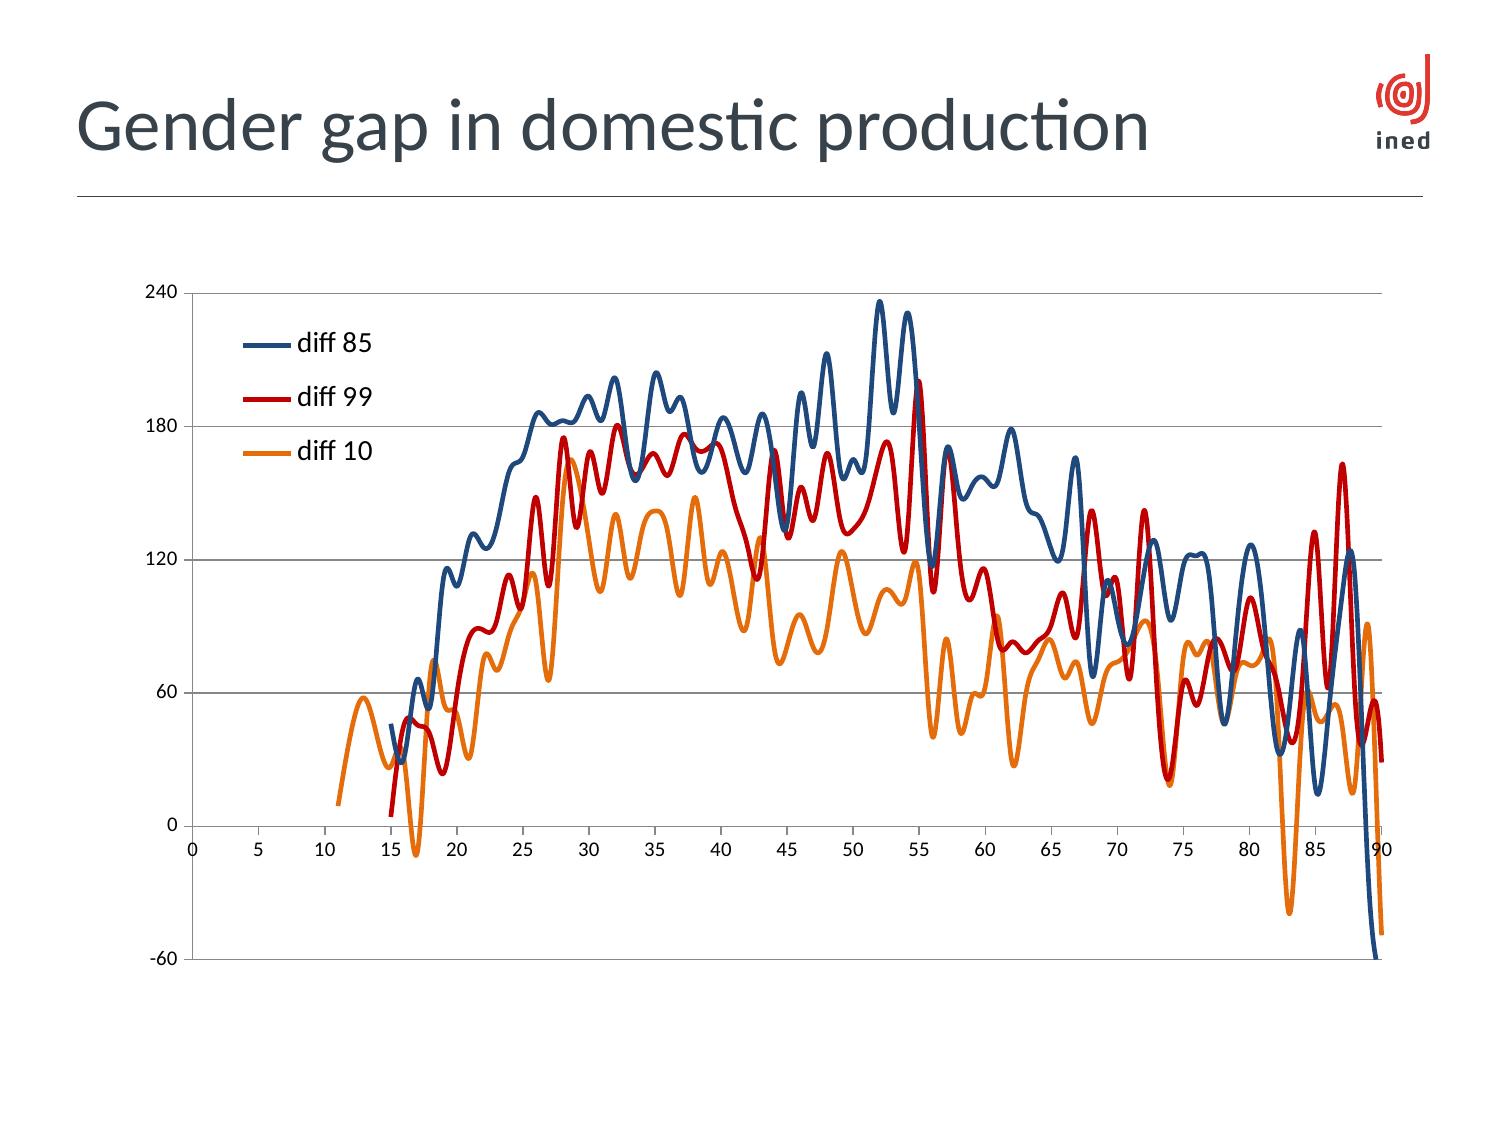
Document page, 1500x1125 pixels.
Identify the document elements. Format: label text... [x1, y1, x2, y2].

picture [1376, 54, 1430, 149]
title Gender gap in domestic production [76, 44, 1318, 197]
chart [76, 255, 1424, 999]
